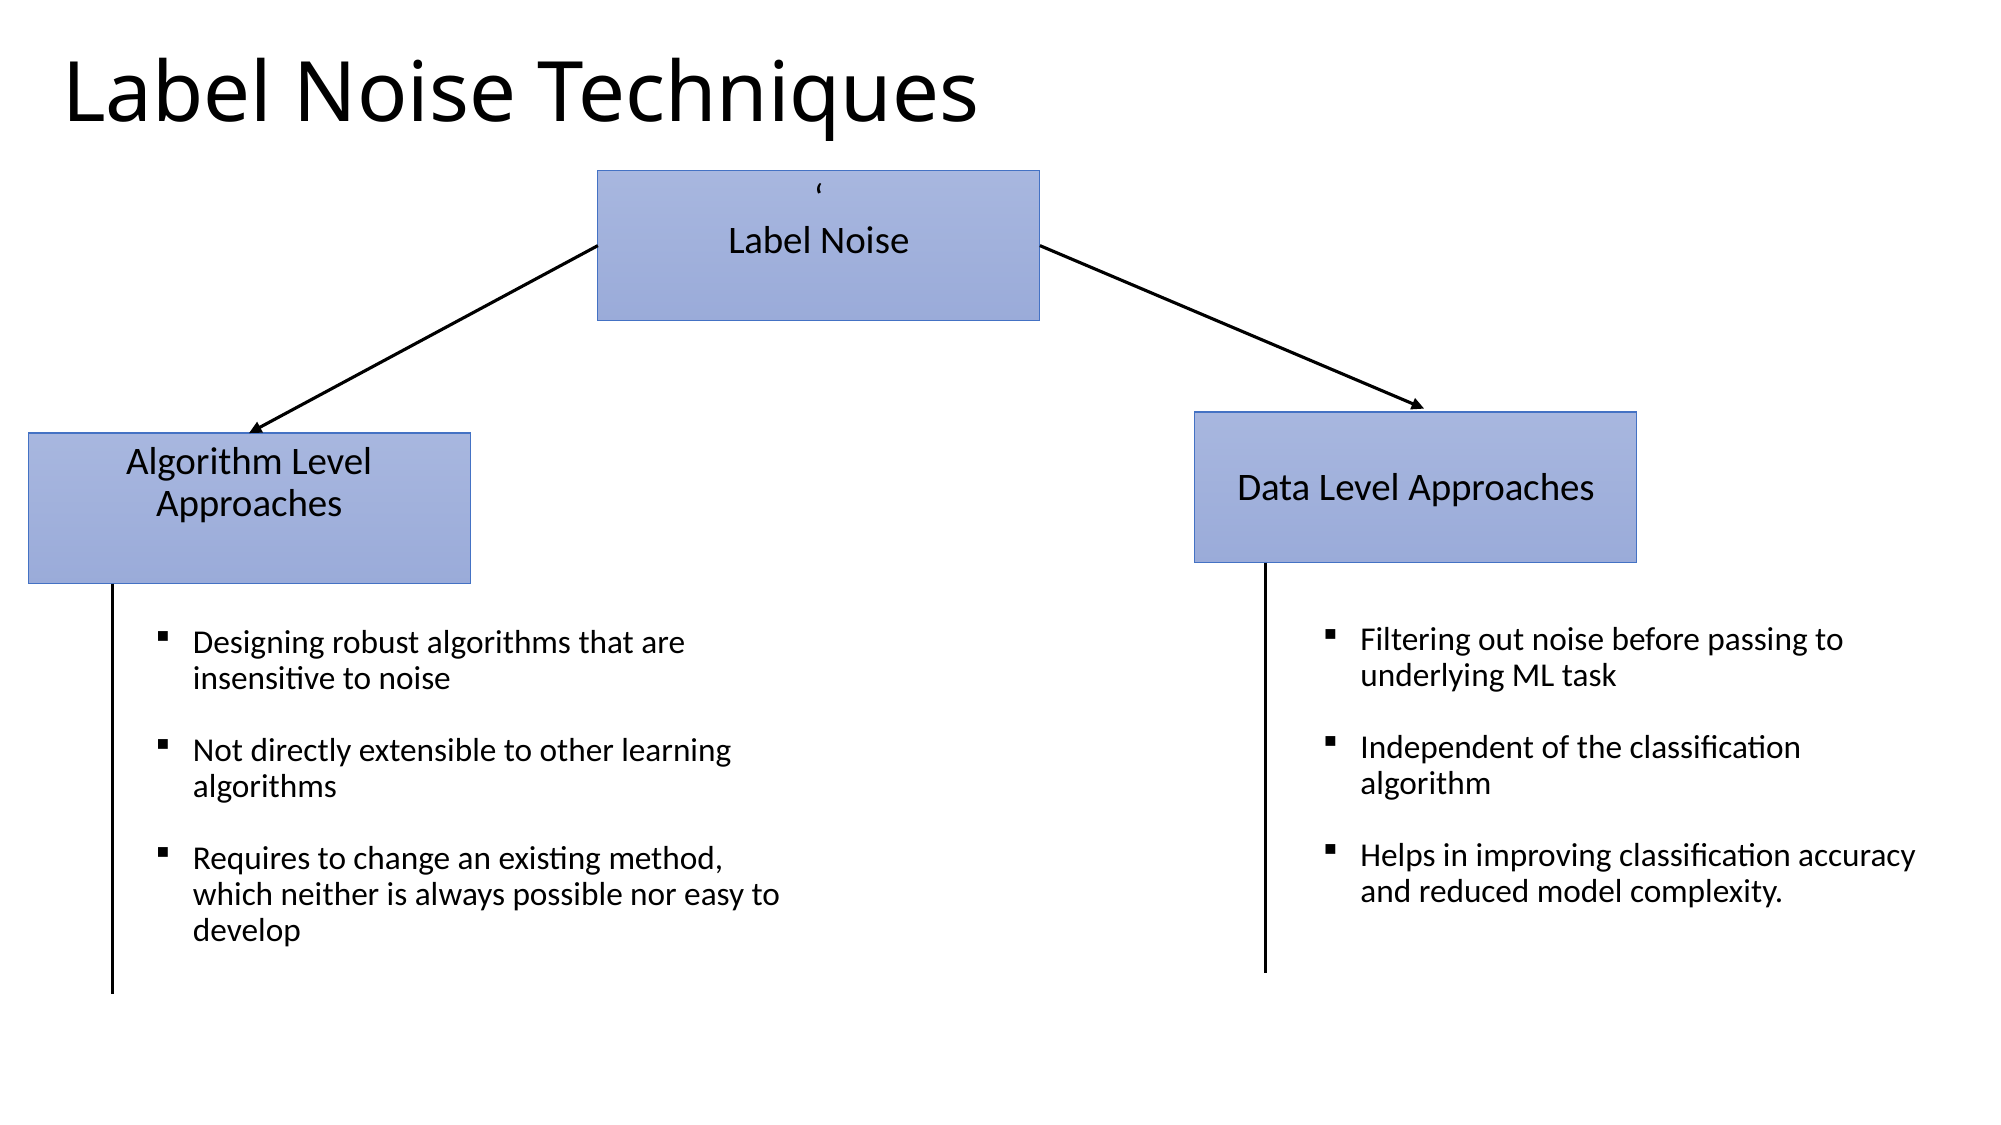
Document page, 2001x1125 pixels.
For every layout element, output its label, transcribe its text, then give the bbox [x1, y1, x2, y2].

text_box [249, 245, 598, 434]
text_box Algorithm Level Approaches [28, 432, 471, 584]
text_box ‘ Label Noise [597, 170, 1040, 321]
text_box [1039, 245, 1425, 409]
text_box Data Level Approaches [1194, 411, 1637, 563]
text_box Filtering out noise before passing to underlying ML task Independent of the classification algorithm Helps in improving classification accuracy and reduced model complexity. [1308, 614, 1954, 917]
title Label Noise Techniques [47, 41, 1021, 148]
text_box Designing robust algorithms that are insensitive to noise Not directly extensible to other learning algorithms Requires to change an existing method, which neither is always possible nor easy to develop [140, 617, 800, 956]
